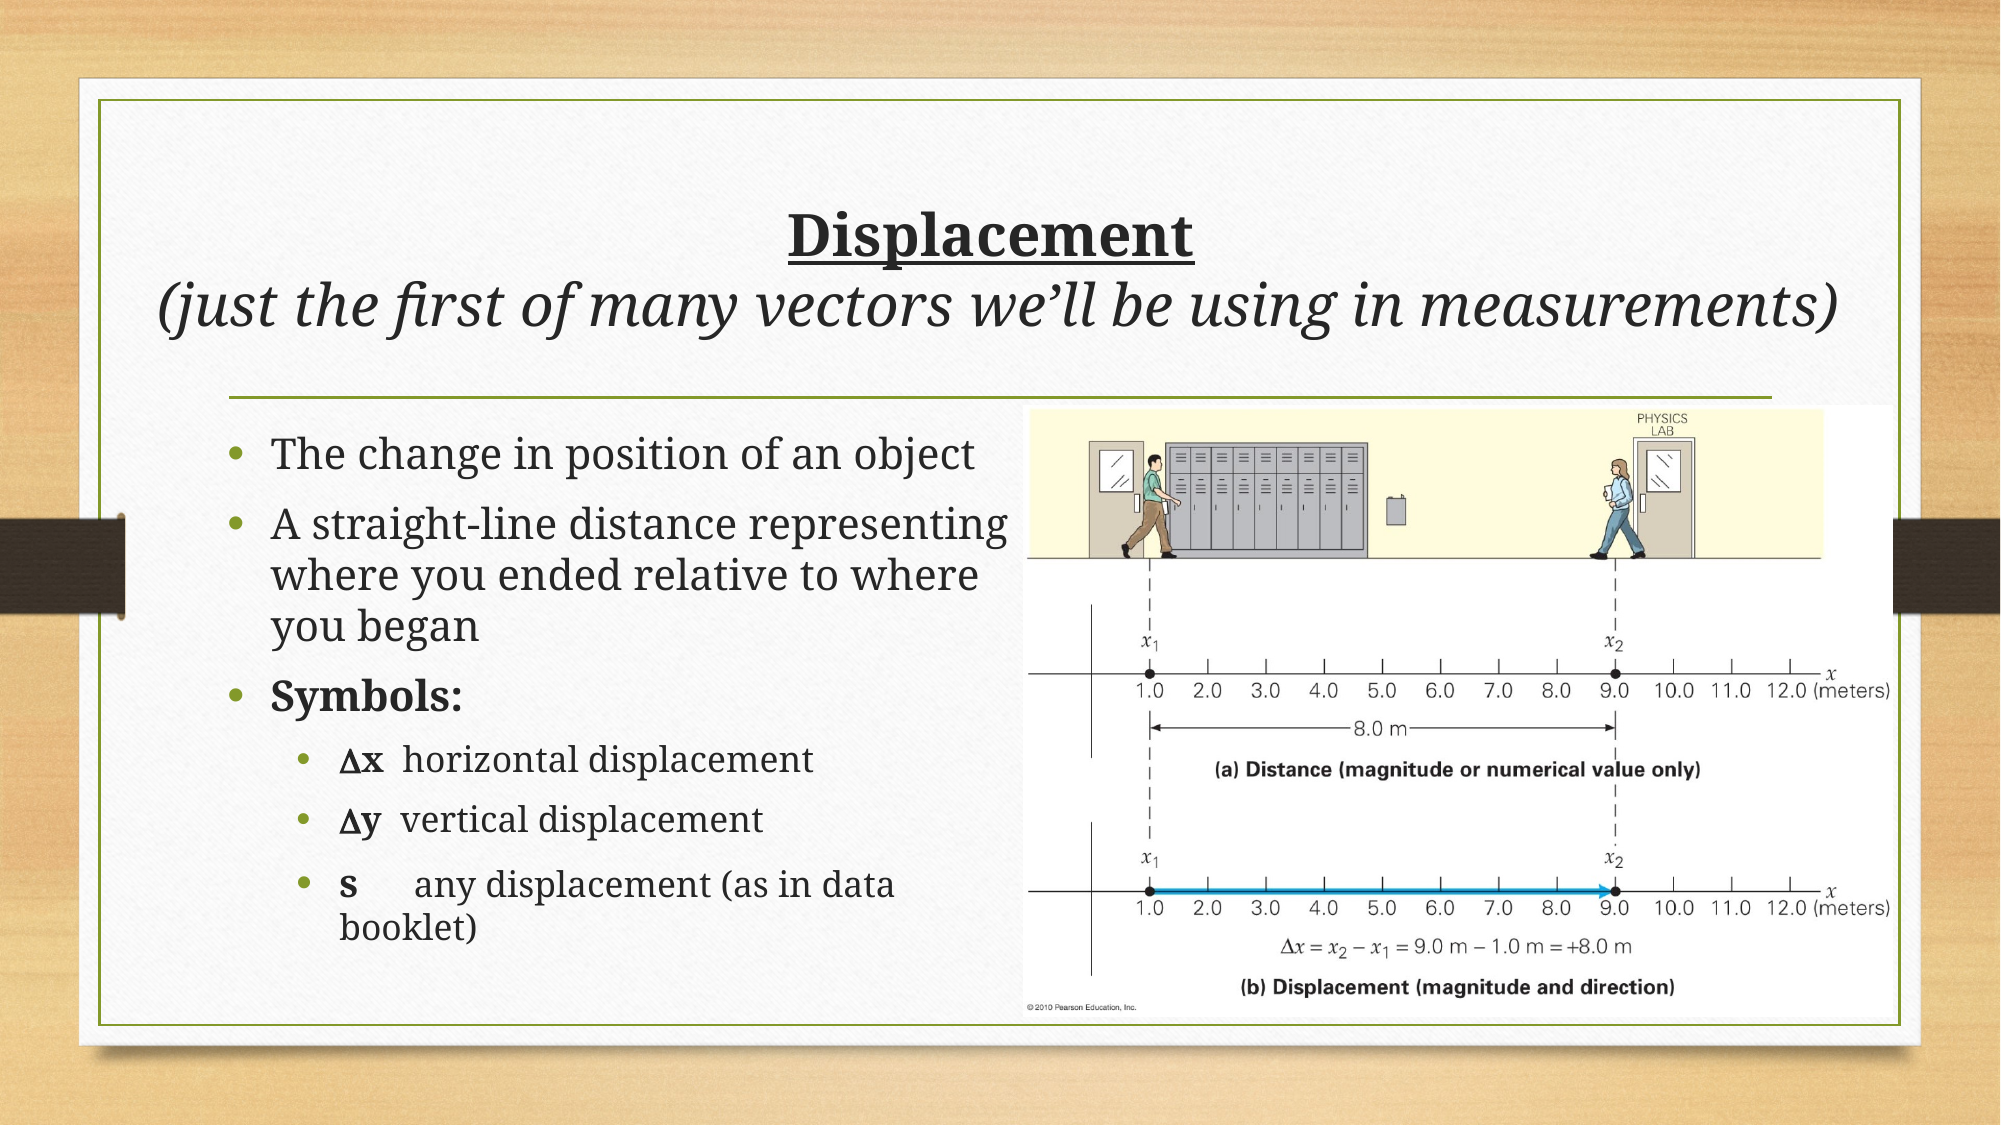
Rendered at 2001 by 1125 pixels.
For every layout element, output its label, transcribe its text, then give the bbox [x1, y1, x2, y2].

title Displacement (just the first of many vectors we’ll be using in measurements) [106, 161, 1893, 375]
list The change in position of an object A straight-line distance representing where you ended relative to where you began Symbols: Dx horizontal displacement Dy vertical displacement s any displacement (as in data booklet) [212, 419, 1023, 964]
picture [0, 0, 2001, 1125]
